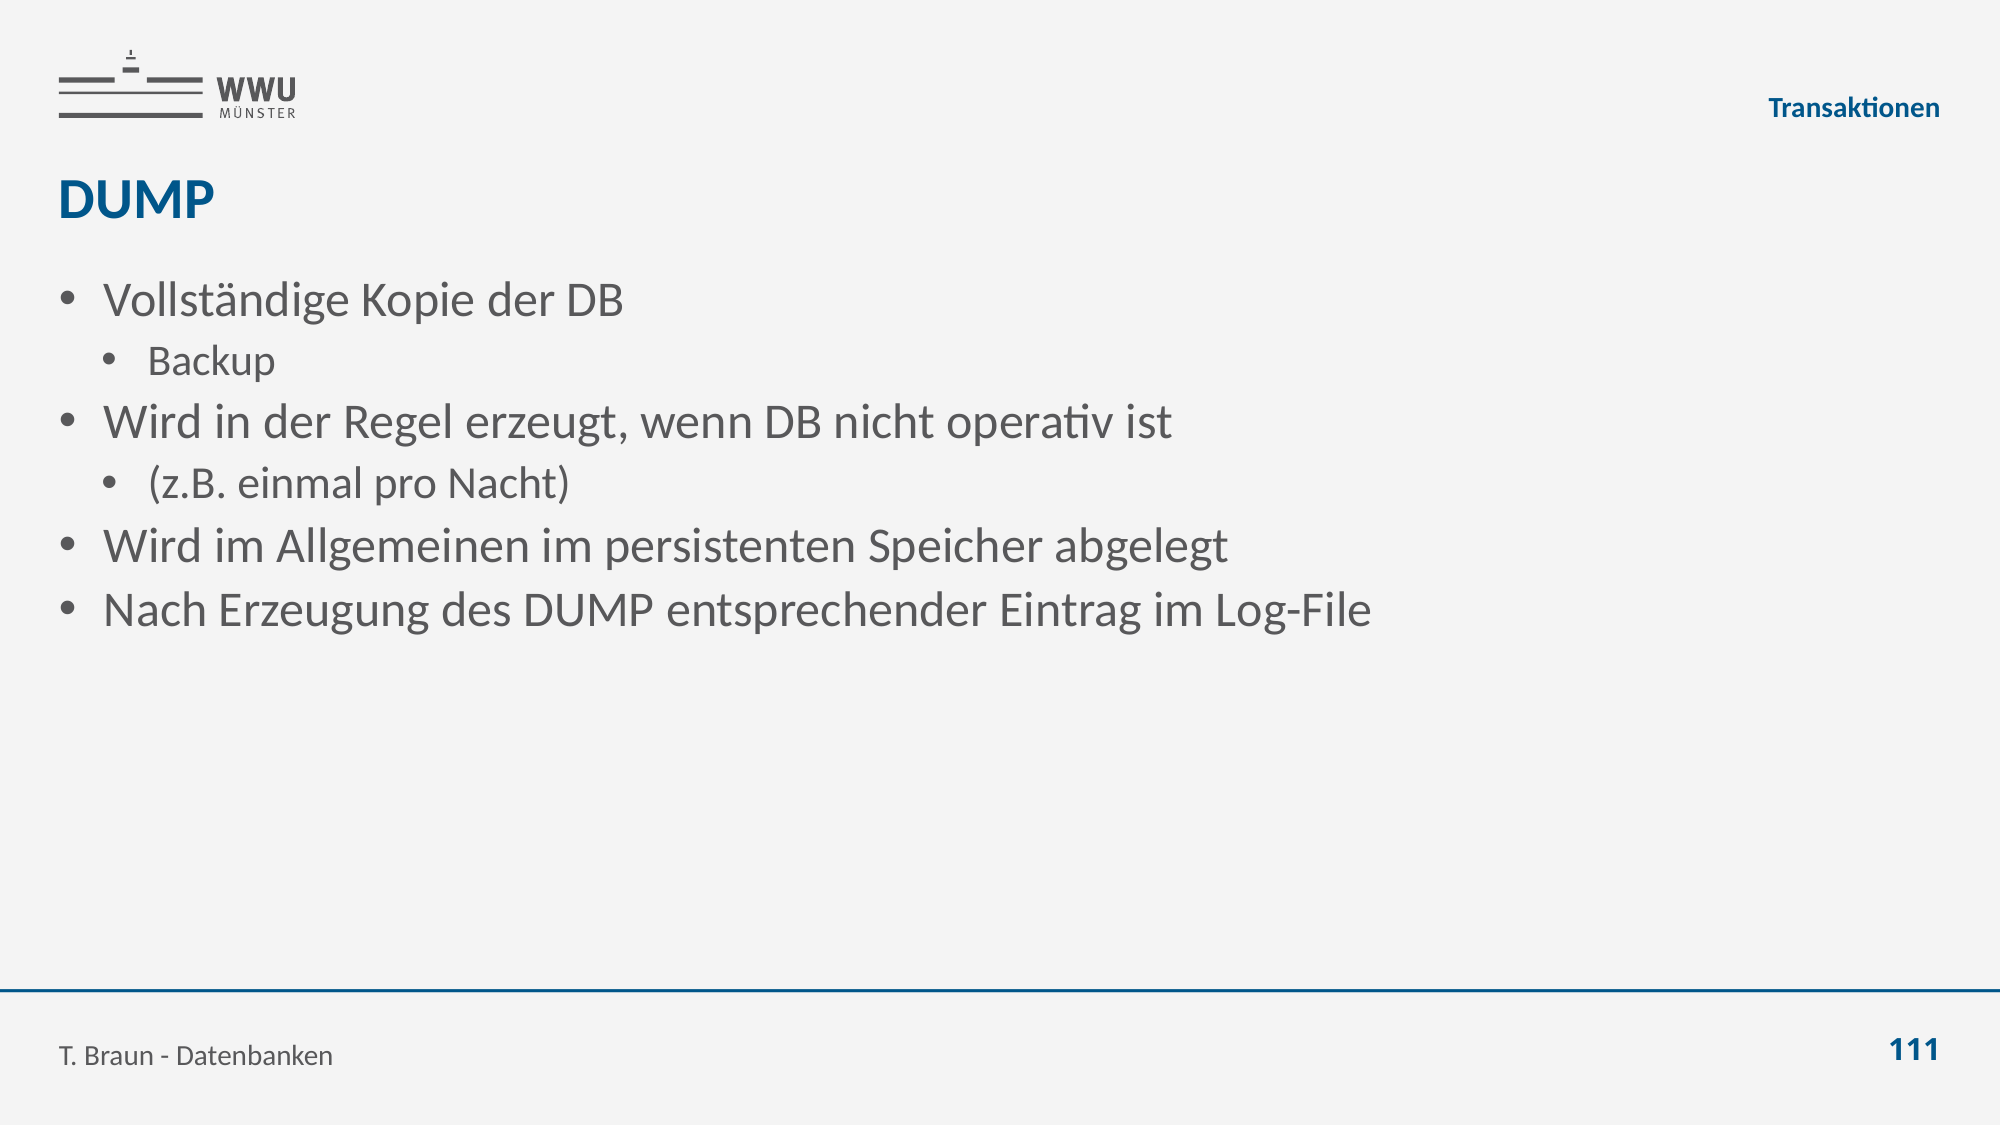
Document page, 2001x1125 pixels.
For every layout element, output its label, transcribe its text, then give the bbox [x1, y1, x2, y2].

slide_number Transaktionen [589, 63, 1941, 123]
footer T. Braun - Datenbanken [58, 1012, 1440, 1072]
slide_number 111 [1822, 1012, 1941, 1072]
list Vollständige Kopie der DB Backup Wird in der Regel erzeugt, wenn DB nicht operativ ist (z.B. einmal pro Nacht) Wird im Allgemeinen im persistenten Speicher abgelegt Nach Erzeugung des DUMP entsprechender Eintrag im Log-File [58, 273, 1941, 969]
title DUMP [58, 148, 1941, 243]
